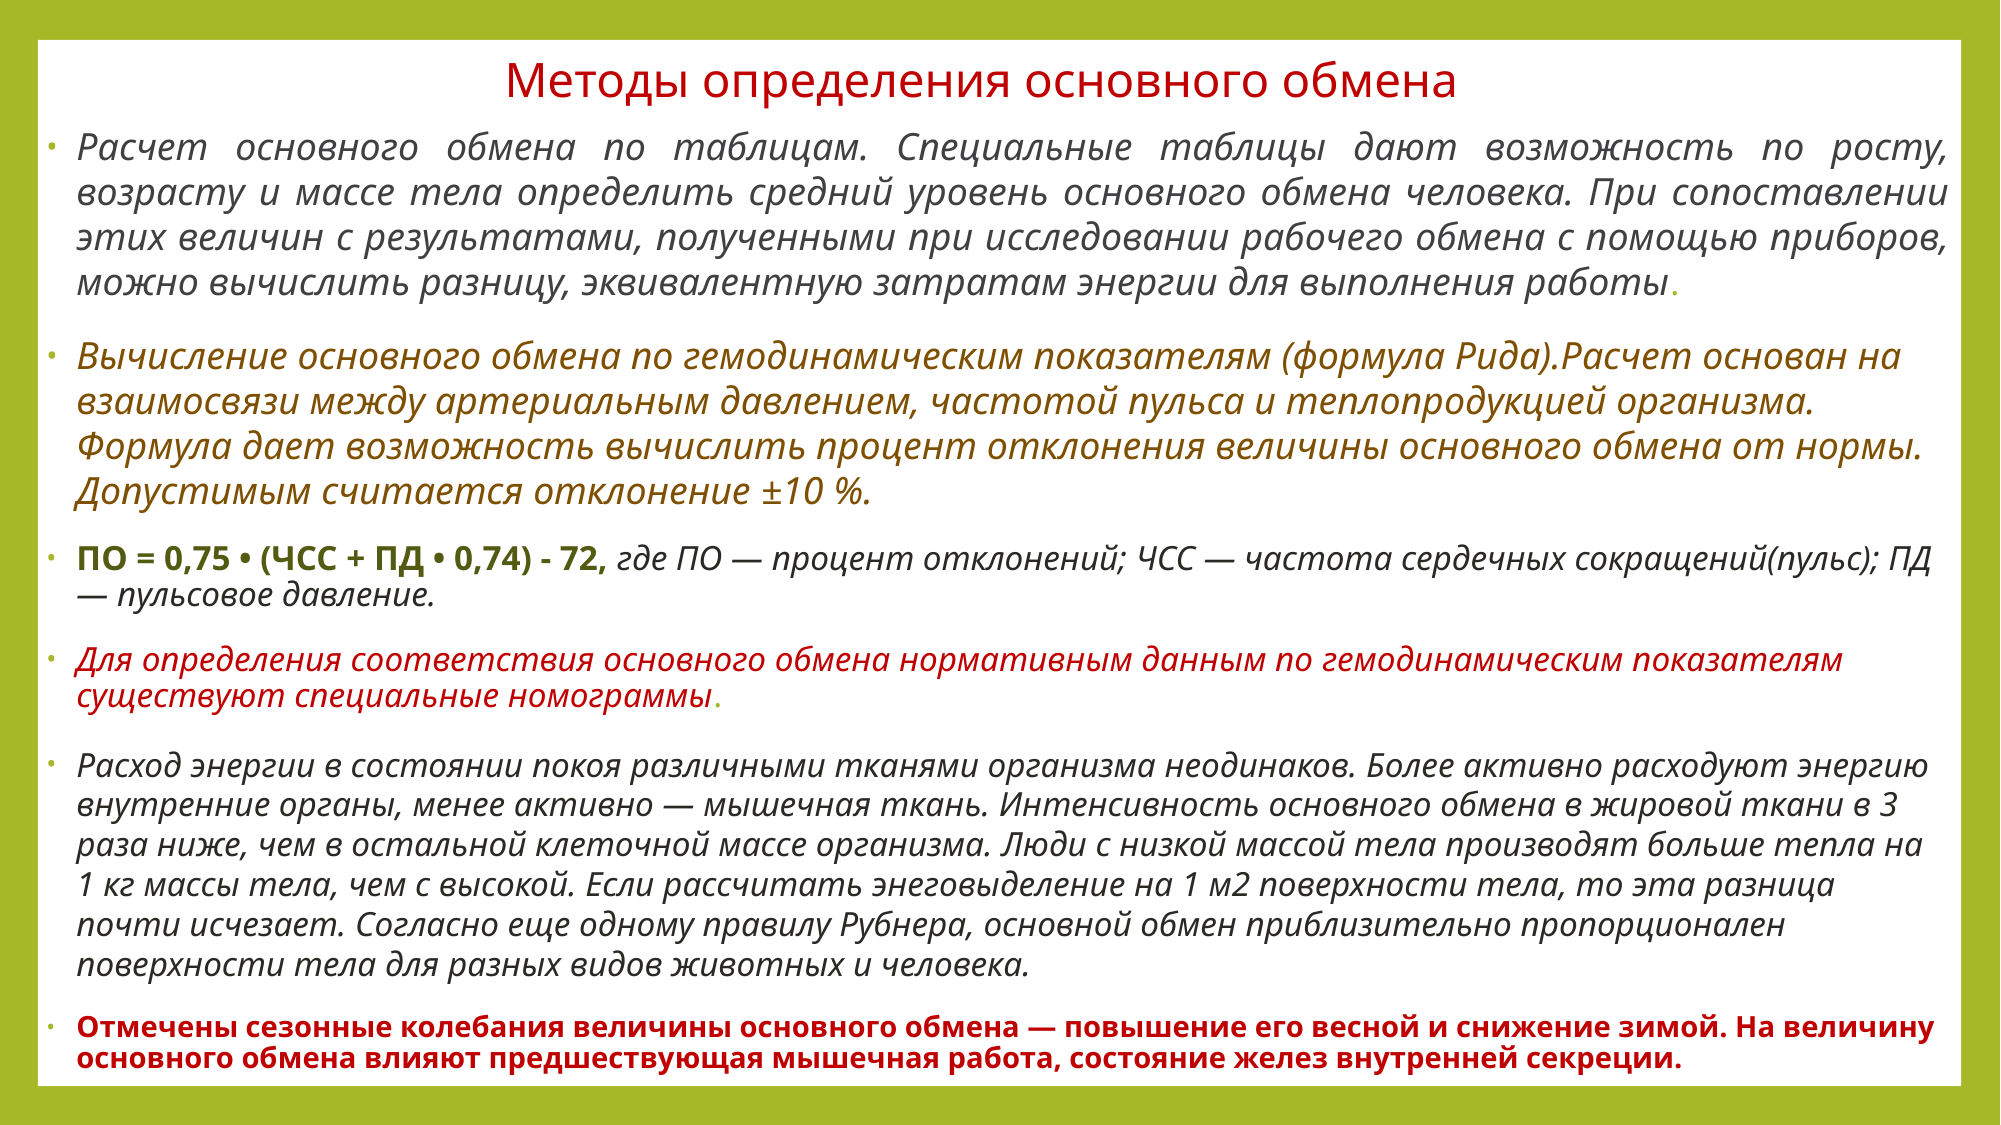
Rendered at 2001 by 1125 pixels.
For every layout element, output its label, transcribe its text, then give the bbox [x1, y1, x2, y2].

list Расчет основного обмена по таблицам. Специальные таблицы дают возможность по росту, возрасту и массе тела определить средний уровень основного обмена человека. При сопоставлении этих величин с результатами, полученными при исследовании рабочего обмена с помощью приборов, можно вычислить разницу, эквивалентную затратам энергии для выполнения работы. Вычисление основного обмена по гемодинамическим показателям (формула Рида).Расчет основан на взаимосвязи между артериальным давлением, частотой пульса и теплопродукцией организма. Формула дает возможность вычислить процент отклонения величины основного обмена от нормы. Допустимым считается отклонение ±10 %. ПО = 0,75 • (ЧСС + ПД • 0,74) - 72, где ПО — процент отклонений; ЧСС — частота сердечных сокращений(пульс); ПД — пульсовое давление. Для определения соответствия основного обмена нормативным данным по гемодинамическим показателям существуют специальные номограммы. Расход энергии в состоянии покоя различными тканями организма неодинаков. Более активно расходуют энергию внутренние органы, менее активно — мышечная ткань. Интенсивность основного обмена в жировой ткани в 3 раза ниже, чем в остальной клеточной массе организма. Люди с низкой массой тела производят больше тепла на 1 кг массы тела, чем с высокой. Если рассчитать энегoвыделение на 1 м2 поверхности тела, то эта разница почти исчезает. Согласно еще одному правилу Рубнера, основной обмен приблизительно пропорционален поверхности тела для разных видов животных и человека. Отмечены сезонные колебания величины основного обмена — повышение его весной и снижение зимой. На величину основного обмена влияют предшествующая мышечная работа, состояние желез внутренней секреции. [23, 115, 1966, 1097]
title Методы определения основного обмена [76, 49, 1887, 115]
